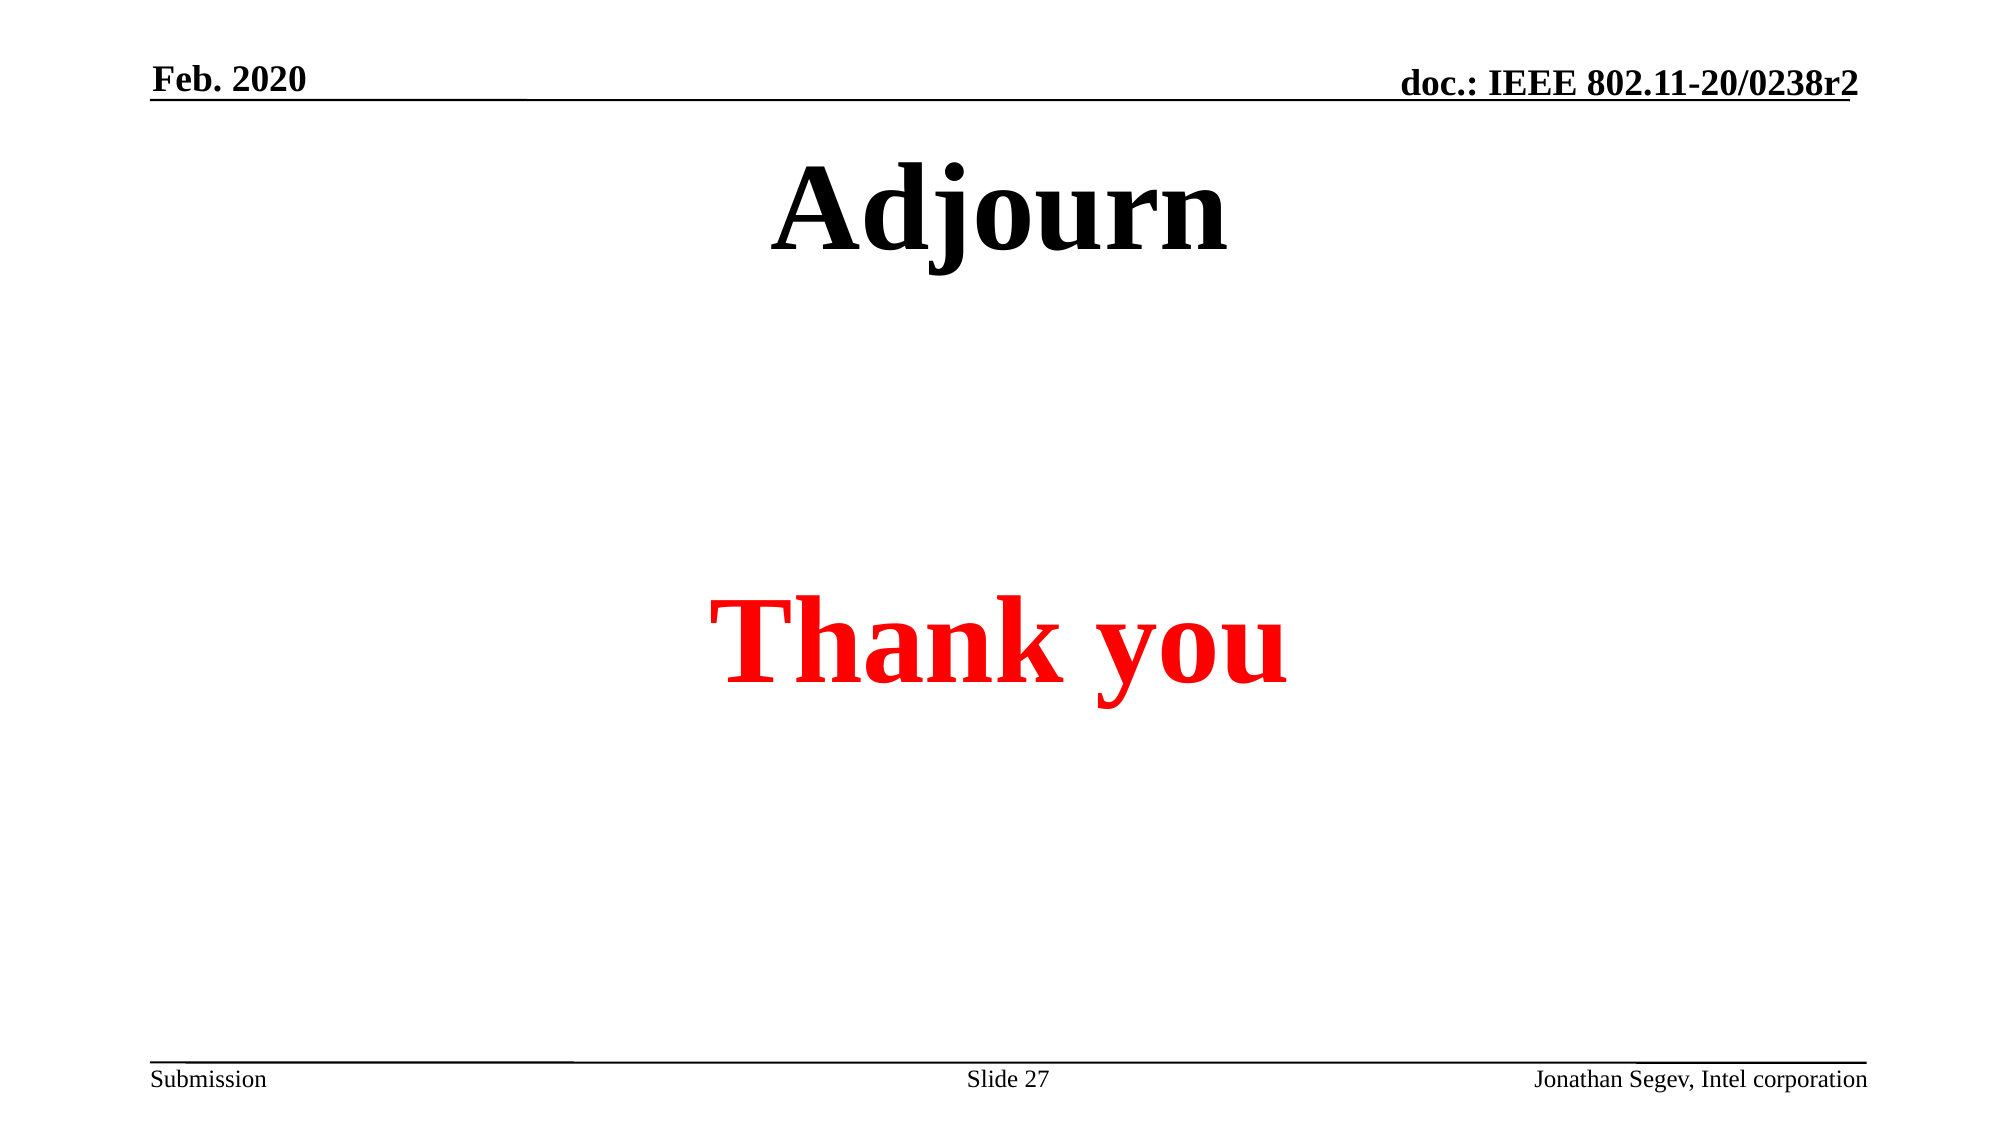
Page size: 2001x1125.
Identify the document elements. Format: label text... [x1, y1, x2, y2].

slide_number Slide 27 [950, 1061, 1067, 1123]
title Adjourn [149, 112, 1850, 288]
list Thank you [149, 324, 1850, 1000]
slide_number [152, 54, 563, 100]
footer Jonathan Segev, Intel corporation [1171, 1061, 1869, 1093]
